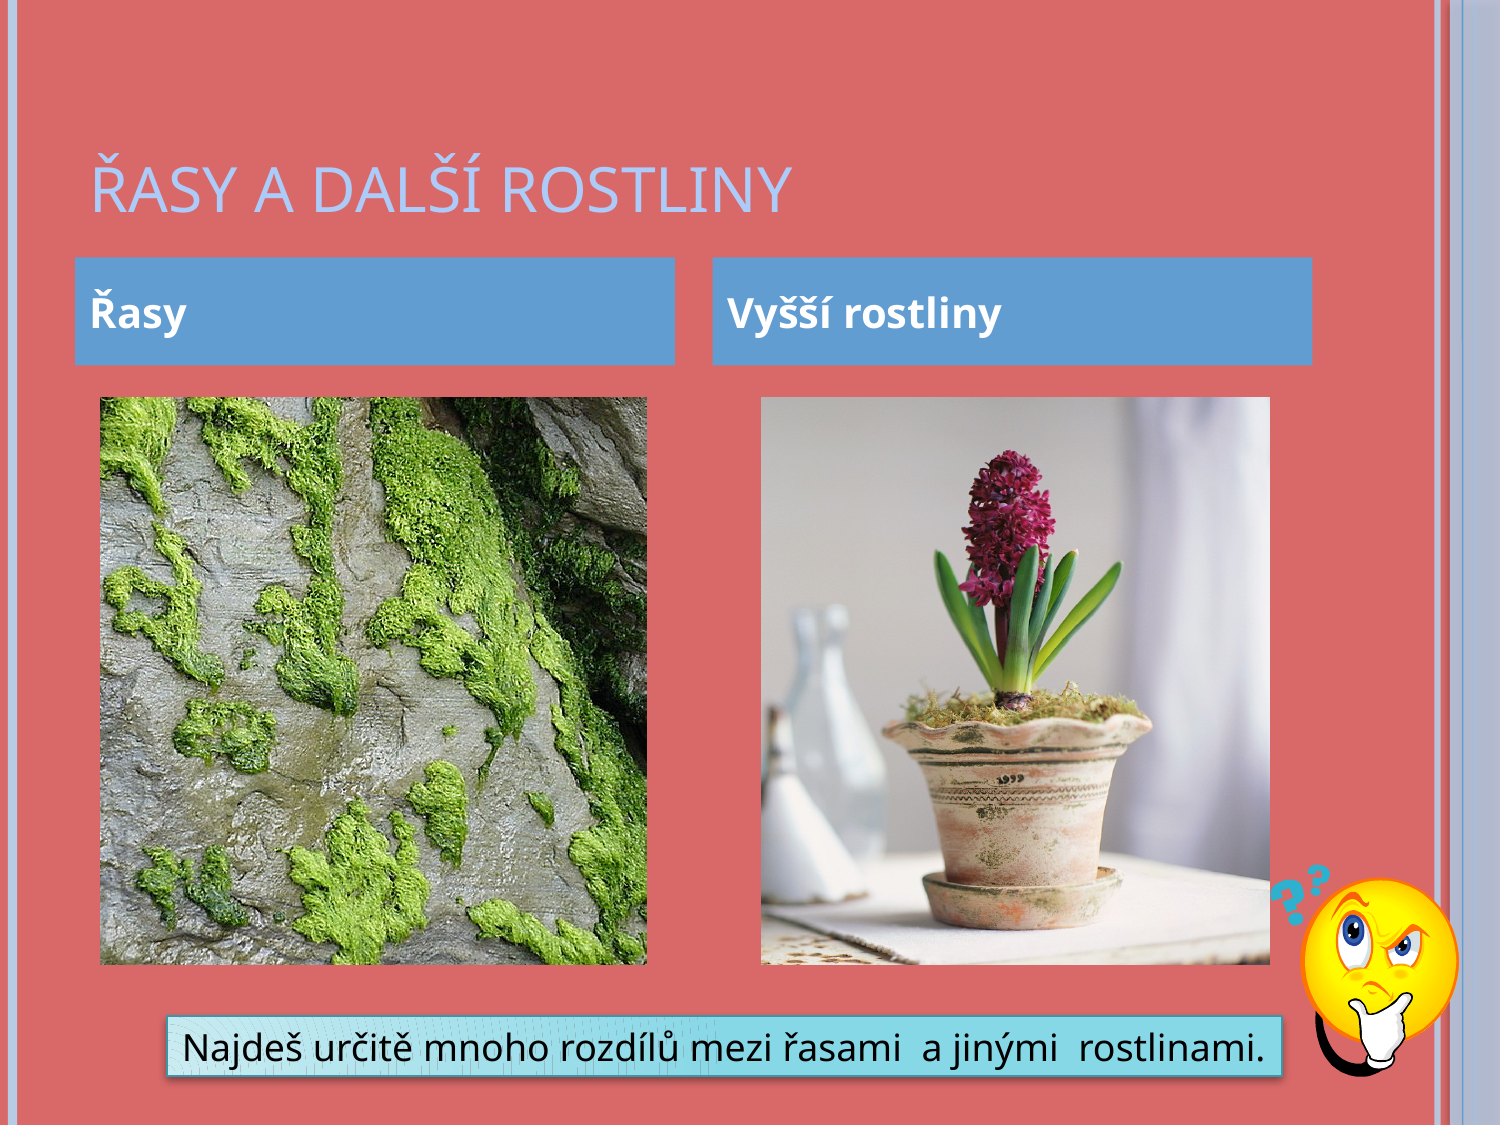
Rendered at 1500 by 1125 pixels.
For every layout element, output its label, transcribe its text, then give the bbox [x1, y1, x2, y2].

list Řasy [75, 257, 675, 366]
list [99, 396, 648, 965]
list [761, 396, 1271, 965]
title Řasy a další rostliny [75, 44, 1313, 233]
text_box Najdeš určitě mnoho rozdílů mezi řasami a jinými rostlinami. [166, 1015, 1263, 1077]
picture [1269, 863, 1461, 1078]
list Vyšší rostliny [712, 257, 1313, 366]
